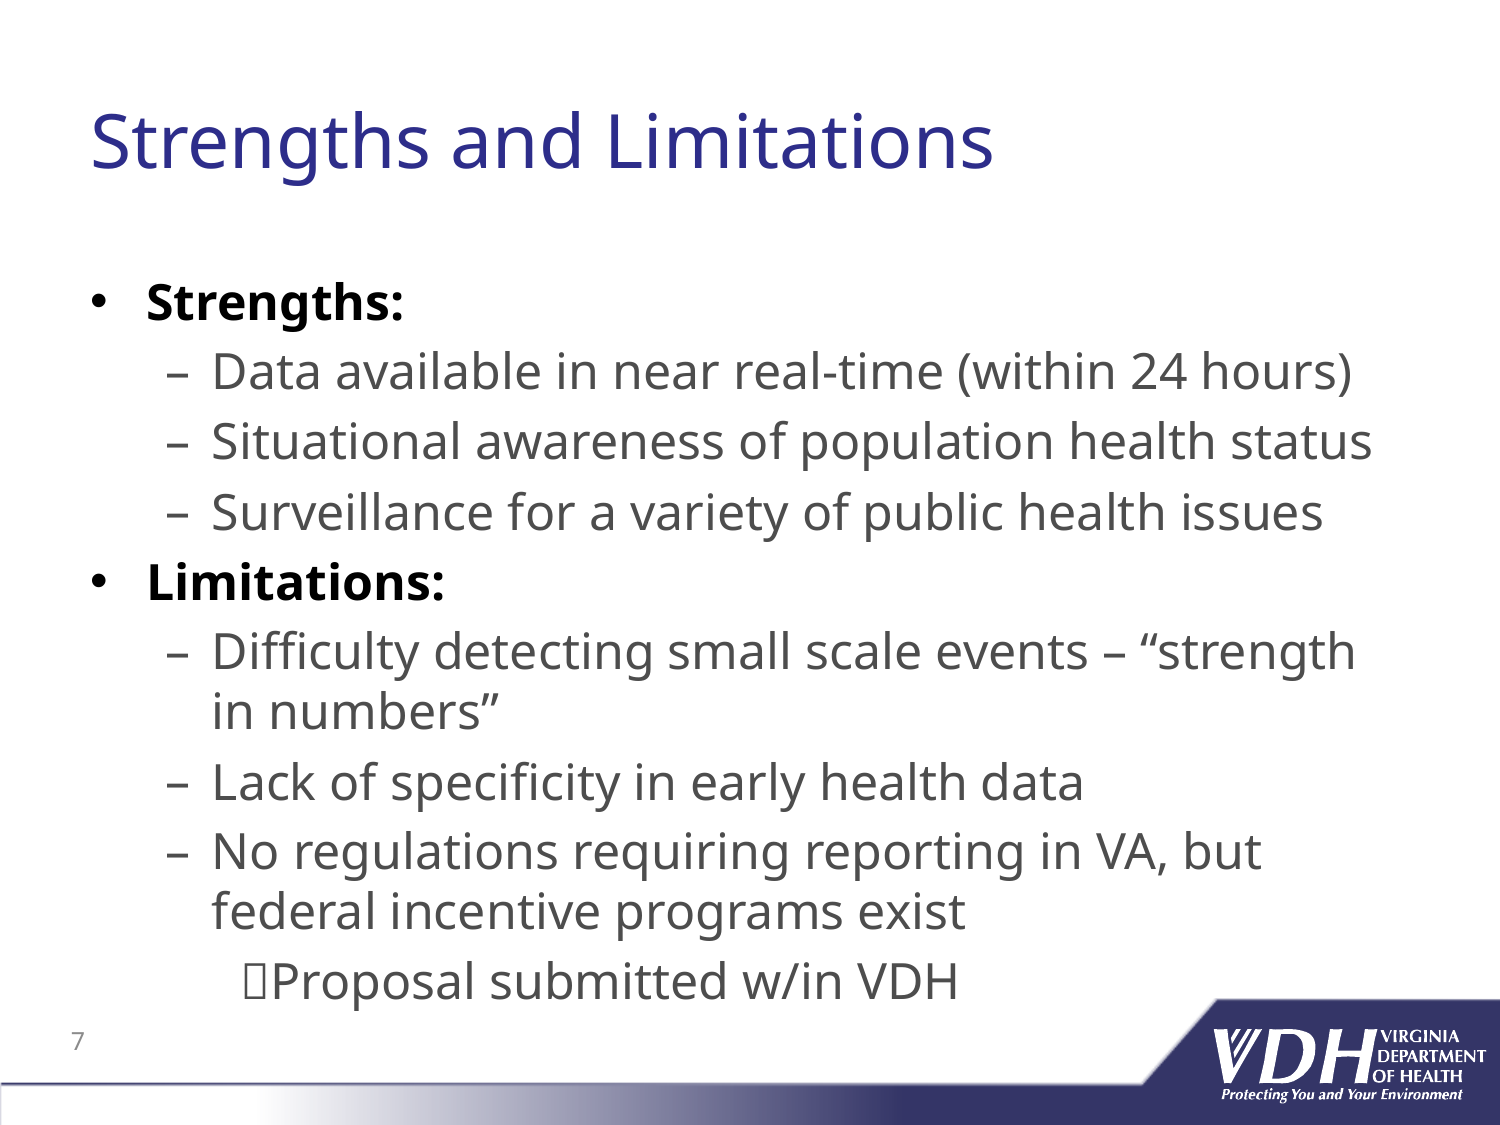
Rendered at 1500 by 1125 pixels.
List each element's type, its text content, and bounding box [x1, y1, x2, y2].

slide_number 7 [24, 1012, 100, 1073]
list Strengths: Data available in near real-time (within 24 hours) Situational awareness of population health status Surveillance for a variety of public health issues Limitations: Difficulty detecting small scale events – “strength in numbers” Lack of specificity in early health data No regulations requiring reporting in VA, but federal incentive programs exist Proposal submitted w/in VDH [74, 262, 1426, 1051]
title Strengths and Limitations [74, 44, 1426, 233]
